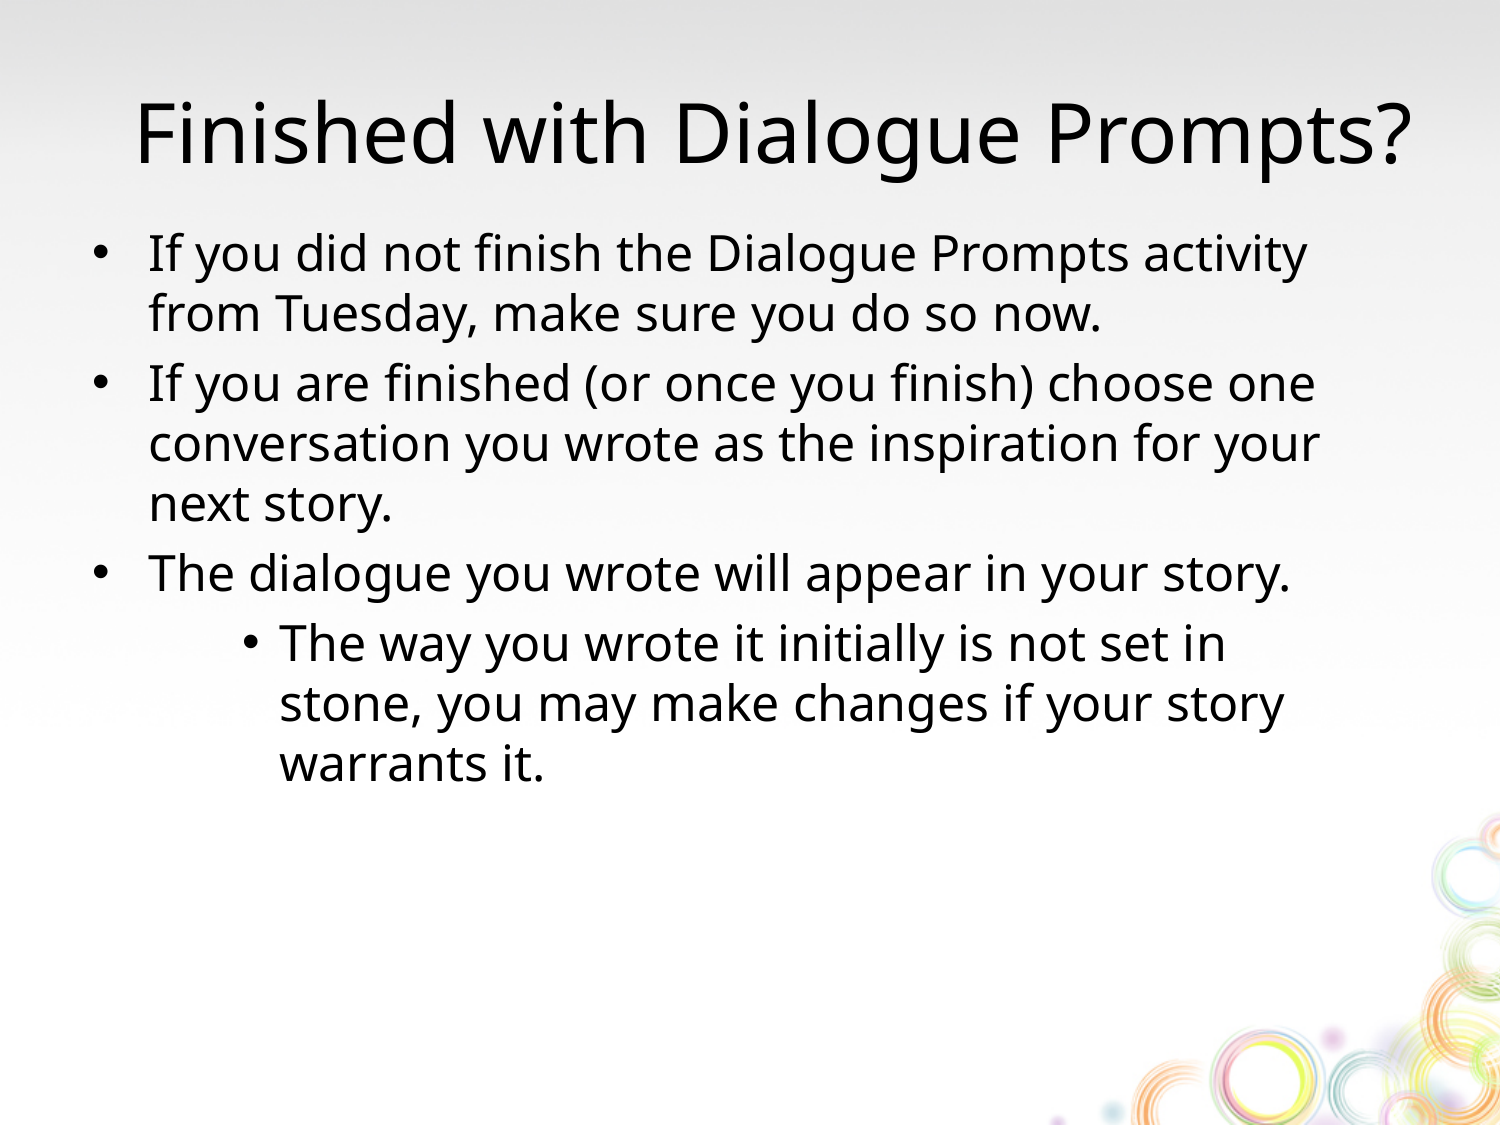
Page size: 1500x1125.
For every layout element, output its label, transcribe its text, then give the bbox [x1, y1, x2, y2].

text_box Finished with Dialogue Prompts? [77, 73, 1471, 214]
picture [0, 0, 1500, 1125]
text_box If you did not finish the Dialogue Prompts activity from Tuesday, make sure you do so now. If you are finished (or once you finish) choose one conversation you wrote as the inspiration for your next story. The dialogue you wrote will appear in your story. The way you wrote it initially is not set in stone, you may make changes if your story warrants it. [77, 214, 1376, 1035]
